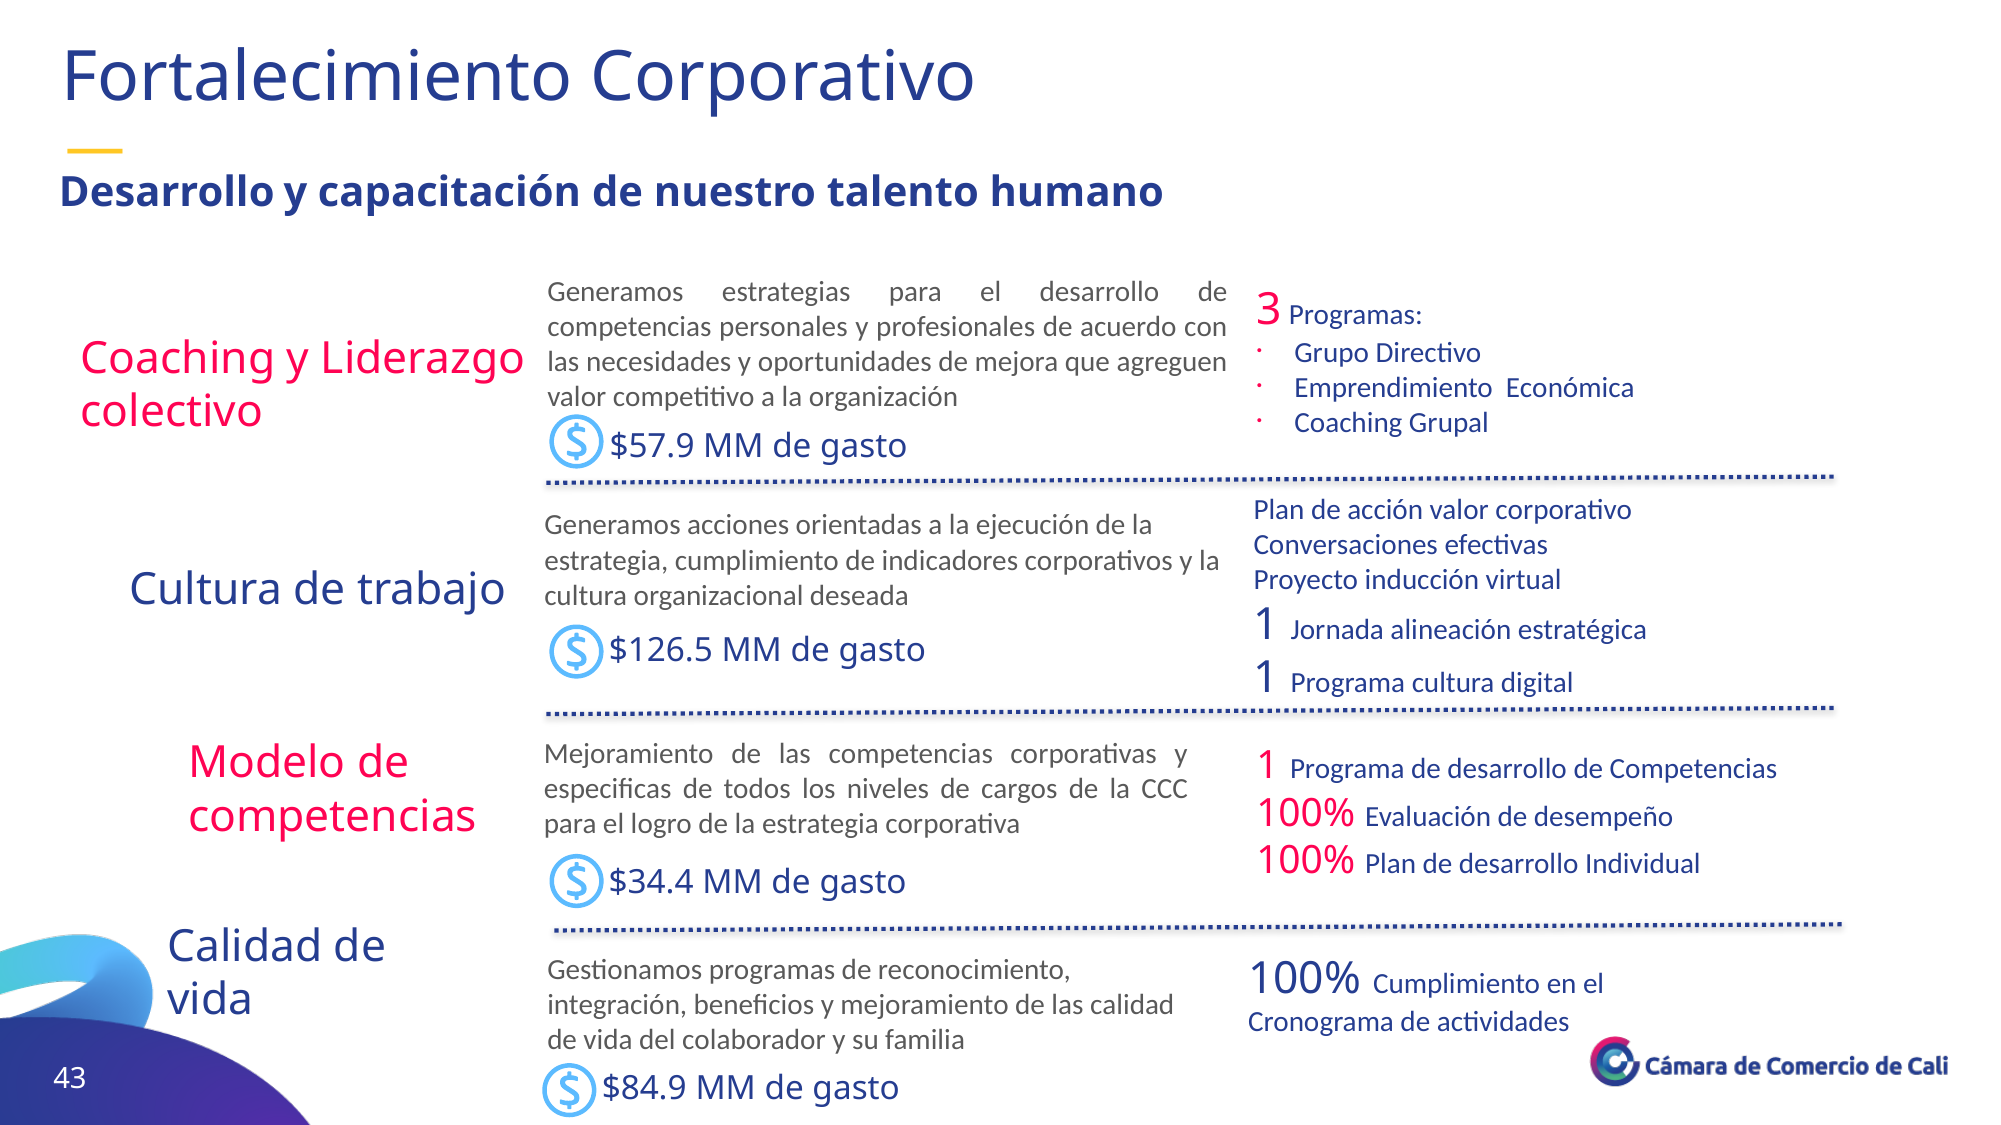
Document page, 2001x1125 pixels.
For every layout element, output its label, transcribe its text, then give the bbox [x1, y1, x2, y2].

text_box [542, 1062, 597, 1118]
text_box 100% Cumplimiento en el Cronograma de actividades [1232, 941, 1645, 1045]
picture [0, 920, 2000, 1125]
text_box Cultura de trabajo [129, 552, 543, 621]
text_box Generamos estrategias para el desarrollo de competencias personales y profesionales de acuerdo con las necesidades y oportunidades de mejora que agreguen valor competitivo a la organización [546, 264, 1228, 420]
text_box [549, 624, 604, 679]
text_box Generamos acciones orientadas a la ejecución de la estrategia, cumplimiento de indicadores corporativos y la cultura organizacional deseada [543, 498, 1238, 653]
text_box Desarrollo y capacitación de nuestro talento humano [44, 157, 1341, 223]
text_box $34.4 MM de gasto [602, 852, 950, 908]
text_box $84.9 MM de gasto [586, 1059, 997, 1114]
text_box Modelo de competencias [188, 726, 643, 848]
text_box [550, 924, 1842, 931]
text_box Calidad de vida [167, 909, 493, 1031]
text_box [549, 414, 604, 469]
text_box Gestionamos programas de reconocimiento, integración, beneficios y mejoramiento de las calidad de vida del colaborador y su familia [546, 943, 1192, 1063]
text_box Plan de acción valor corporativo Conversaciones efectivas Proyecto inducción virtual 1 Jornada alineación estratégica 1 Programa cultura digital [1238, 492, 1759, 705]
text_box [542, 476, 1834, 483]
text_box $126.5 MM de gasto [593, 620, 950, 676]
text_box Mejoramiento de las competencias corporativas y especificas de todos los niveles de cargos de la CCC para el logro de la estrategia corporativa [543, 726, 1189, 847]
text_box Coaching y Liderazgo colectivo [80, 321, 546, 443]
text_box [542, 707, 1834, 715]
text_box 3 Programas: Grupo Directivo Emprendimiento Económica Coaching Grupal [1241, 272, 1755, 446]
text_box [549, 853, 604, 909]
text_box 1 Programa de desarrollo de Competencias 100% Evaluación de desempeño 100% Plan de desarrollo Individual [1240, 726, 1813, 889]
text_box Fortalecimiento Corporativo — [46, 23, 1685, 194]
text_box $57.9 MM de gasto [607, 416, 950, 472]
